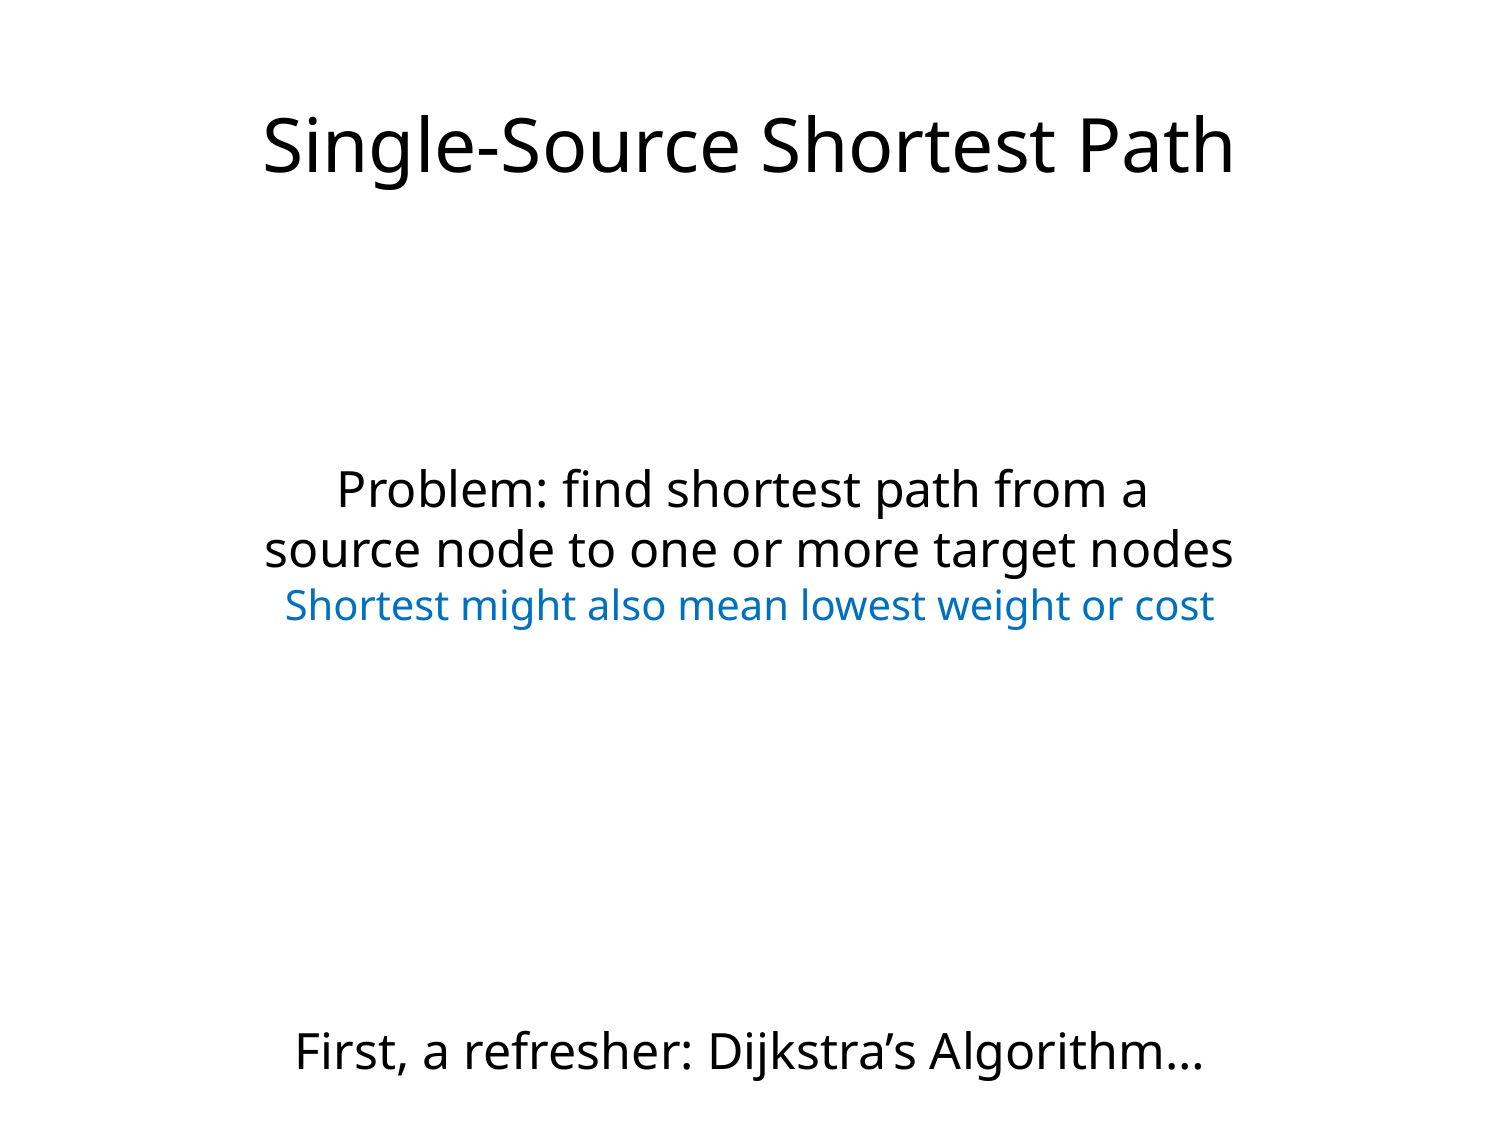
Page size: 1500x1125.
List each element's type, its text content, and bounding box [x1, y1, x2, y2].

text_box Shortest might also mean lowest weight or cost [0, 571, 1500, 637]
text_box Single-Source Shortest Path [0, 90, 1500, 203]
text_box Problem: find shortest path from a source node to one or more target nodes [0, 449, 1500, 571]
text_box First, a refresher: Dijkstra’s Algorithm… [0, 1011, 1500, 1087]
